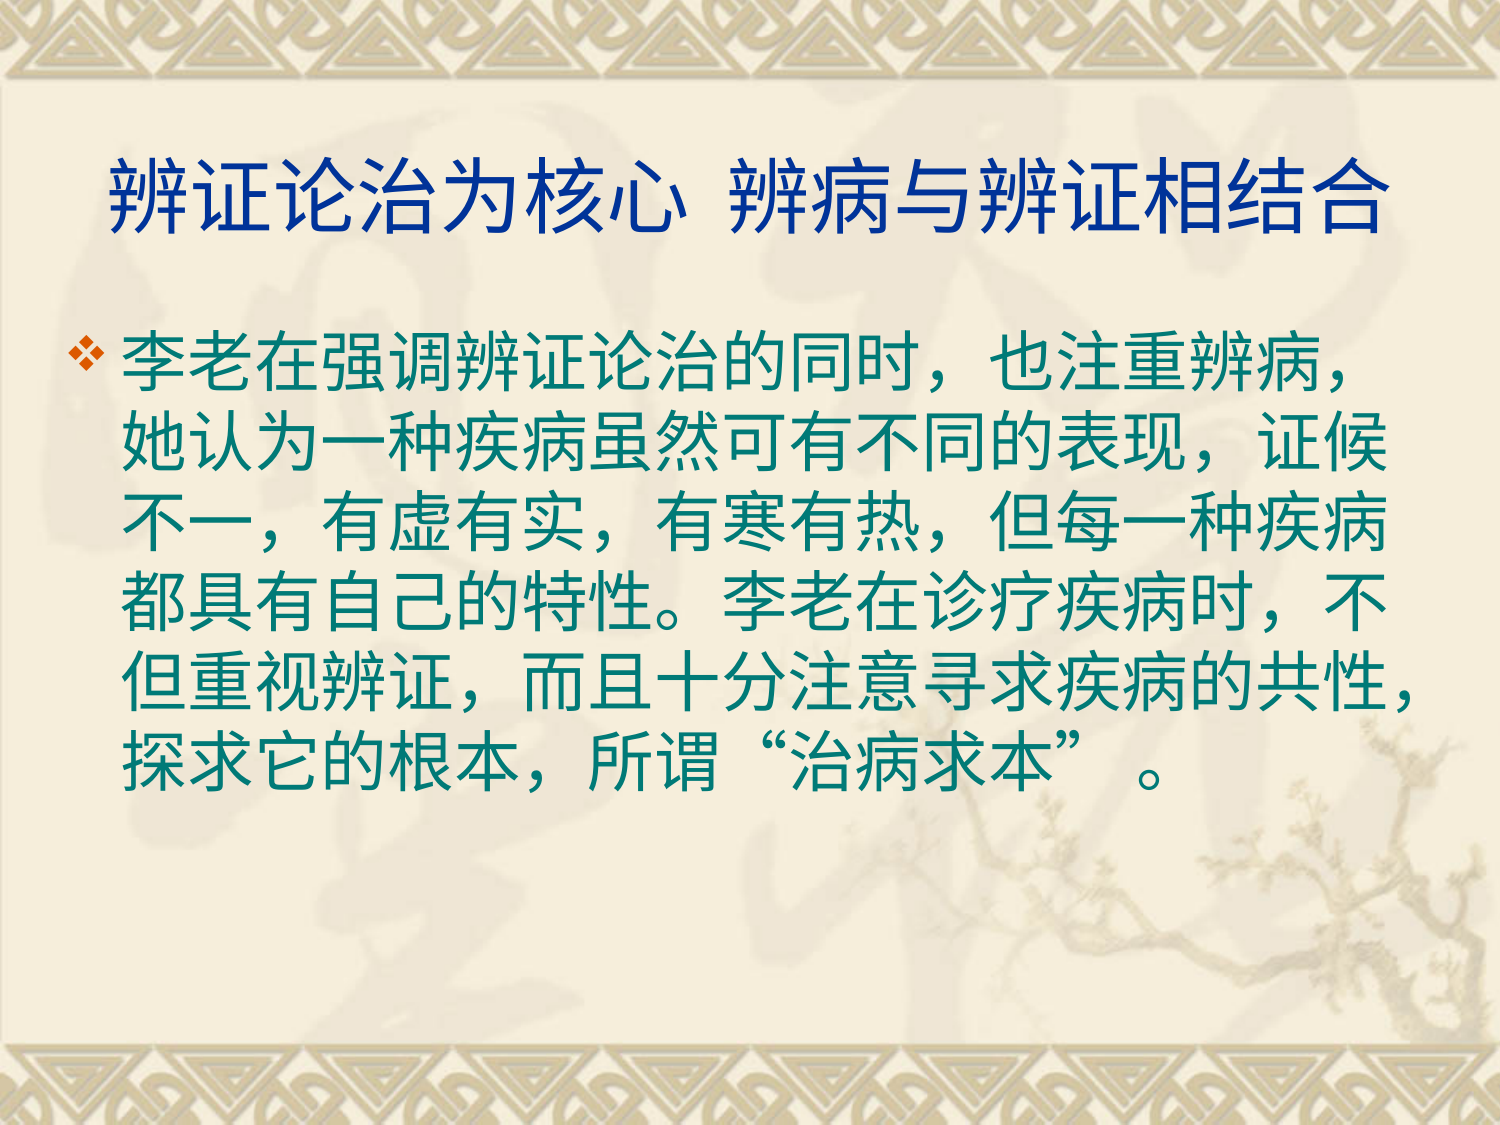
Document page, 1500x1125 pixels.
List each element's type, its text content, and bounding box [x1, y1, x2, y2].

list 李老在强调辨证论治的同时，也注重辨病，她认为一种疾病虽然可有不同的表现，证候不一，有虚有实，有寒有热，但每一种疾病都具有自己的特性。李老在诊疗疾病时，不但重视辨证，而且十分注意寻求疾病的共性，探求它的根本，所谓“治病求本” 。 [49, 312, 1451, 1001]
picture [0, 0, 1500, 1125]
title 辨证论治为核心 辨病与辨证相结合 [49, 99, 1451, 288]
